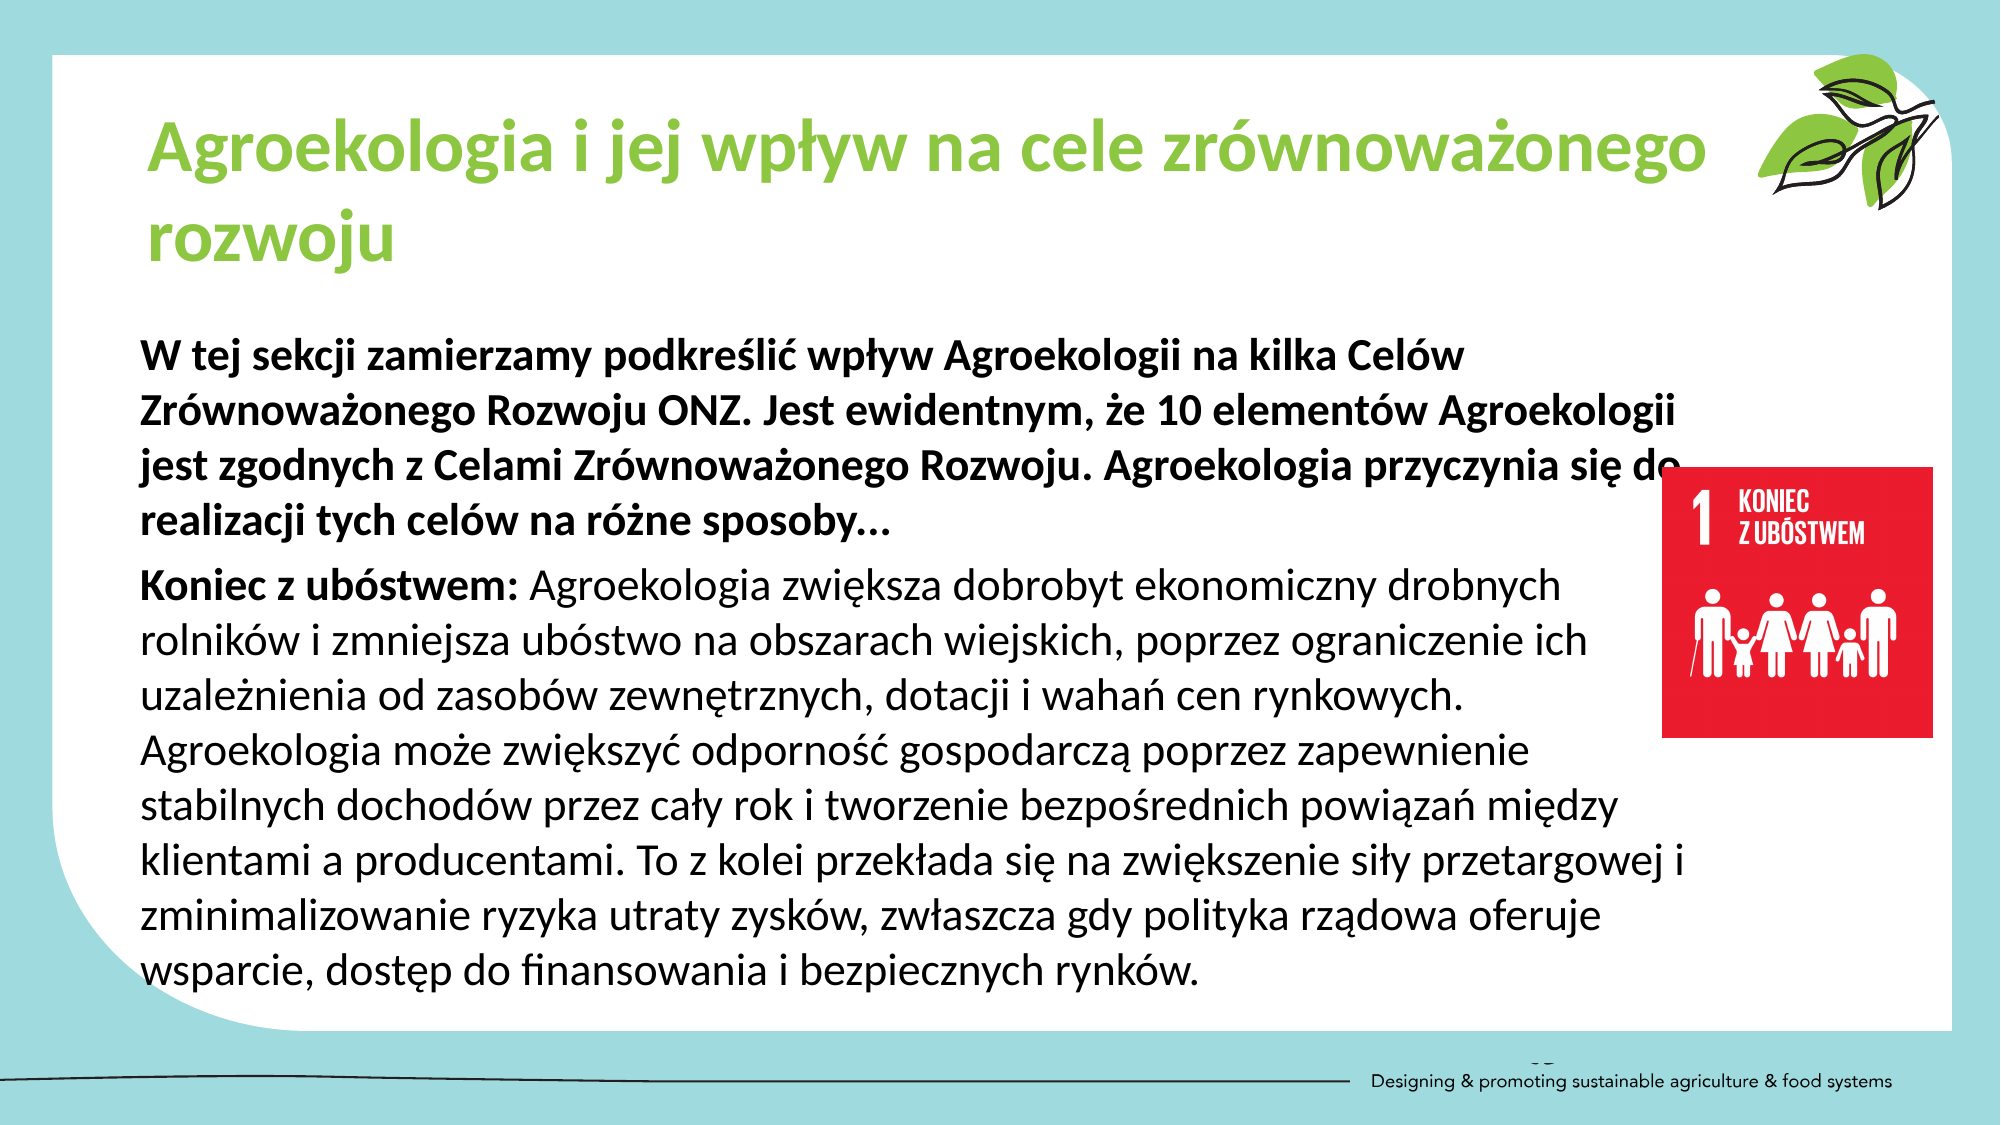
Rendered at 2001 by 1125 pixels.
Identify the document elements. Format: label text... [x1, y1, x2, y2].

picture [1332, 1063, 1914, 1105]
picture [1661, 467, 1933, 739]
list Agroekologia i jej wpływ na cele zrównoważonego rozwoju [132, 89, 1763, 221]
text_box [1768, 42, 1925, 235]
list W tej sekcji zamierzamy podkreślić wpływ Agroekologii na kilka Celów Zrównoważonego Rozwoju ONZ. Jest ewidentnym, że 10 elementów Agroekologii jest zgodnych z Celami Zrównoważonego Rozwoju. Agroekologia przyczynia się do realizacji tych celów na różne sposoby... Koniec z ubóstwem: Agroekologia zwiększa dobrobyt ekonomiczny drobnych rolników i zmniejsza ubóstwo na obszarach wiejskich, poprzez ograniczenie ich uzależnienia od zasobów zewnętrznych, dotacji i wahań cen rynkowych. Agroekologia może zwiększyć odporność gospodarczą poprzez zapewnienie stabilnych dochodów przez cały rok i tworzenie bezpośrednich powiązań między klientami a producentami. To z kolei przekłada się na zwiększenie siły przetargowej i zminimalizowanie ryzyka utraty zysków, zwłaszcza gdy polityka rządowa oferuje wsparcie, dostęp do finansowania i bezpiecznych rynków. [125, 317, 1702, 889]
